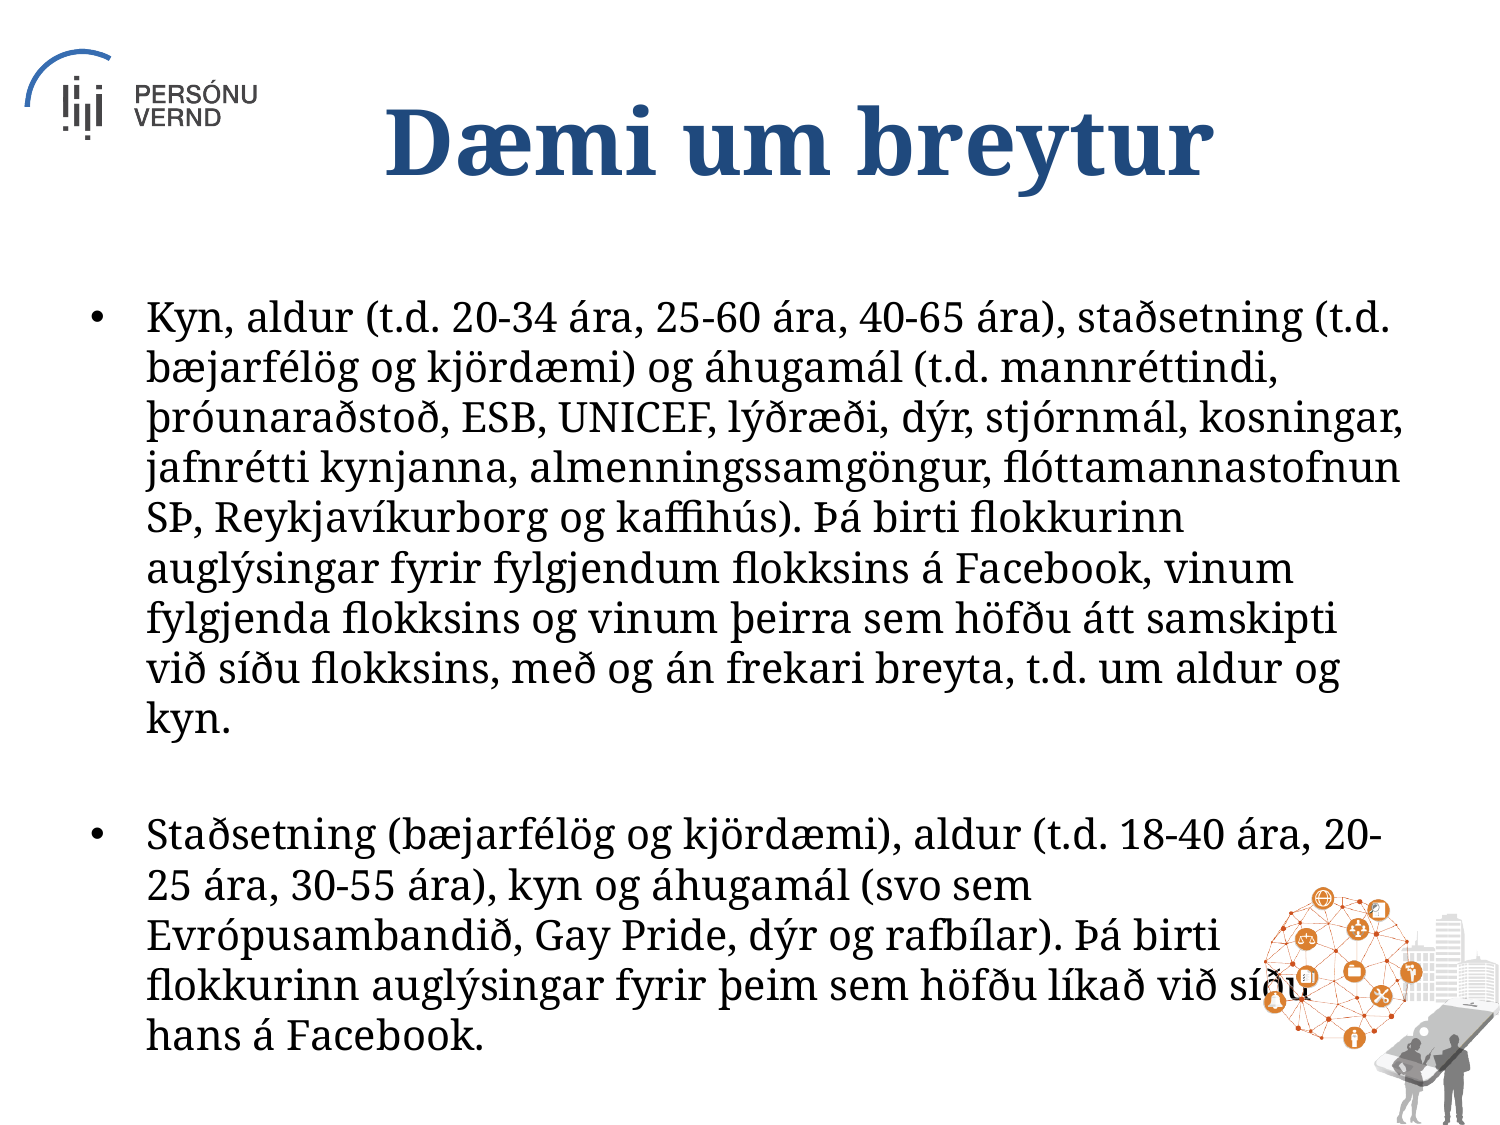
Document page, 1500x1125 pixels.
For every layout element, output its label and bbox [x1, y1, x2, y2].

text_box [24, 48, 1500, 1125]
